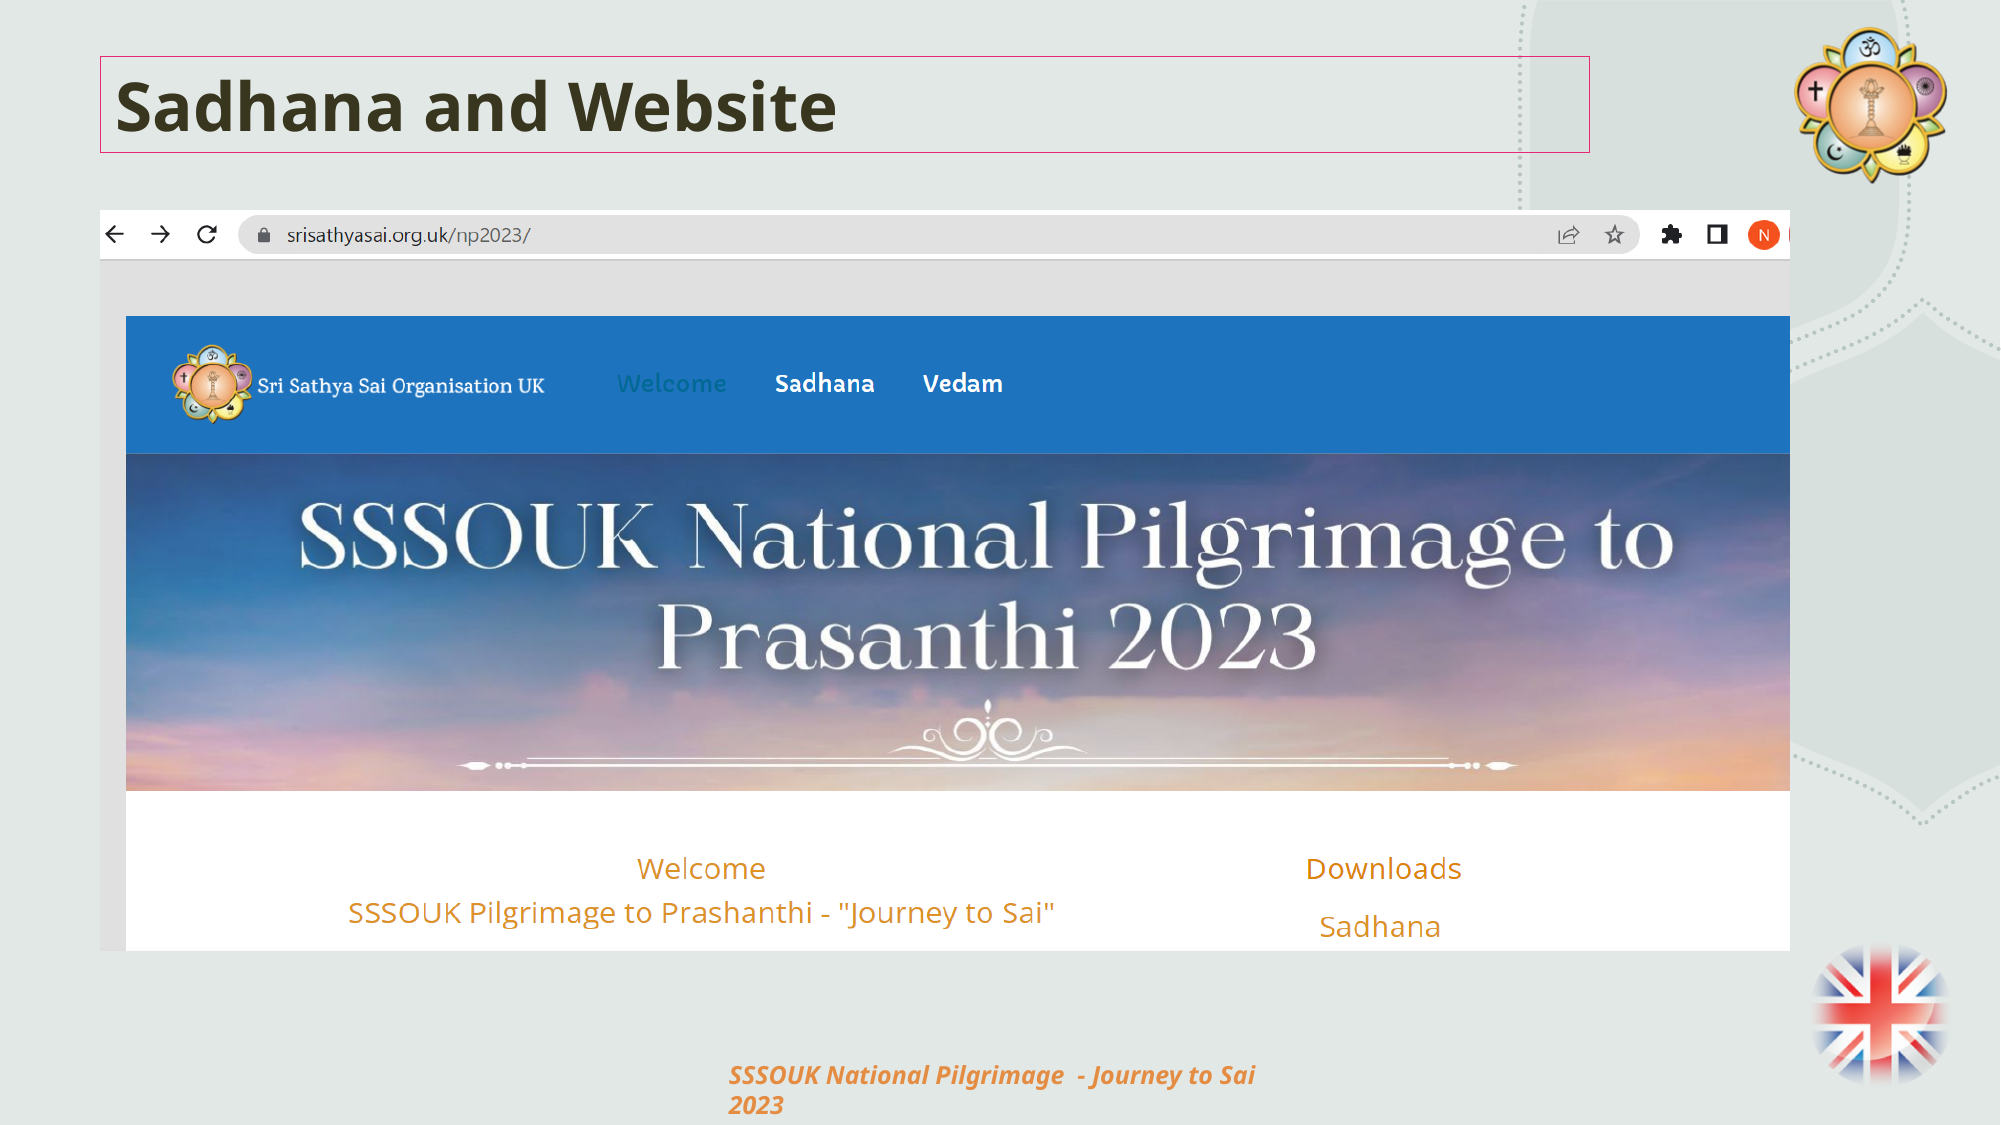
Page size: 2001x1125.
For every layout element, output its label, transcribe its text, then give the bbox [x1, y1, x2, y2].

footer SSSOUK National Pilgrimage - Journey to Sai 2023 [713, 1058, 1286, 1121]
picture [1807, 939, 1954, 1090]
picture [100, 210, 1790, 951]
text_box Sadhana and Website [100, 56, 1590, 153]
picture [1789, 22, 1954, 187]
